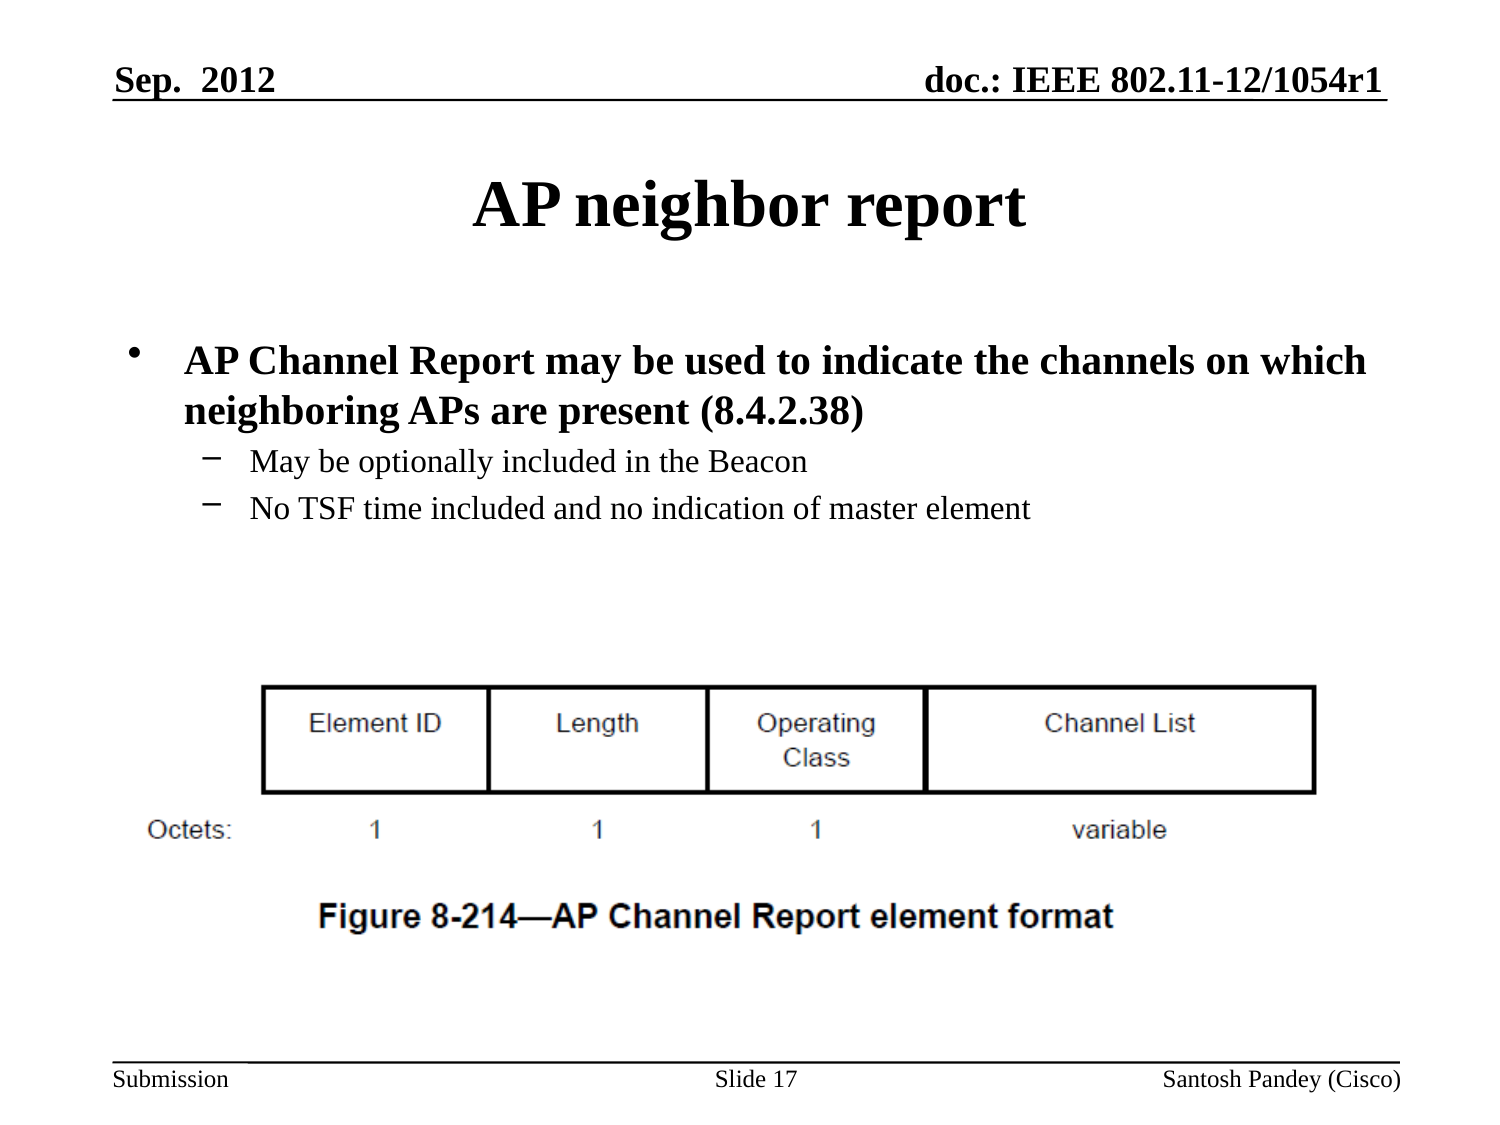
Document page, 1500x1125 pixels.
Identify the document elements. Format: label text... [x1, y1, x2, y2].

footer Santosh Pandey (Cisco) [1153, 1062, 1402, 1093]
picture [127, 668, 1373, 955]
slide_number Slide 17 [712, 1062, 800, 1093]
list AP Channel Report may be used to indicate the channels on which neighboring APs are present (8.4.2.38) May be optionally included in the Beacon No TSF time included and no indication of master element [112, 324, 1388, 551]
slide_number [114, 54, 278, 100]
title AP neighbor report [112, 112, 1388, 288]
